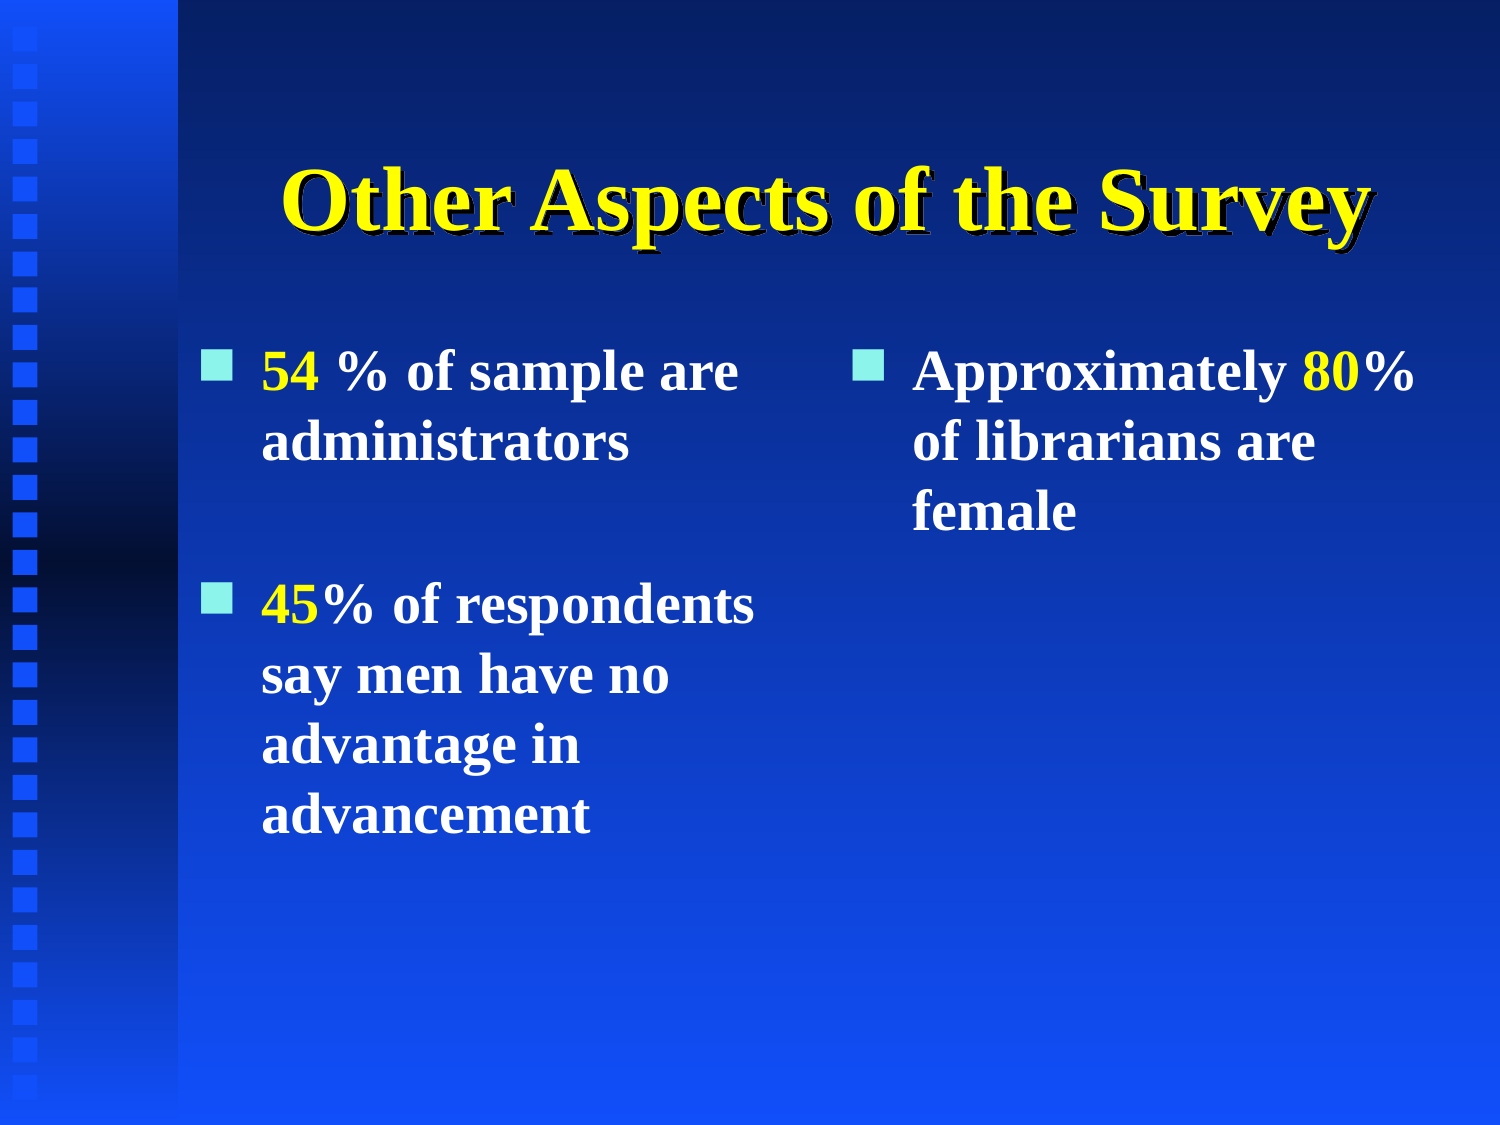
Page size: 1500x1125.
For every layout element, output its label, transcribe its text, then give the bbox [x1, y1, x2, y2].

list 54 % of sample are administrators 45% of respondents say men have no advantage in advancement [189, 324, 817, 1001]
title Other Aspects of the Survey [193, 99, 1460, 288]
list Approximately 80% of librarians are female [840, 324, 1469, 1001]
